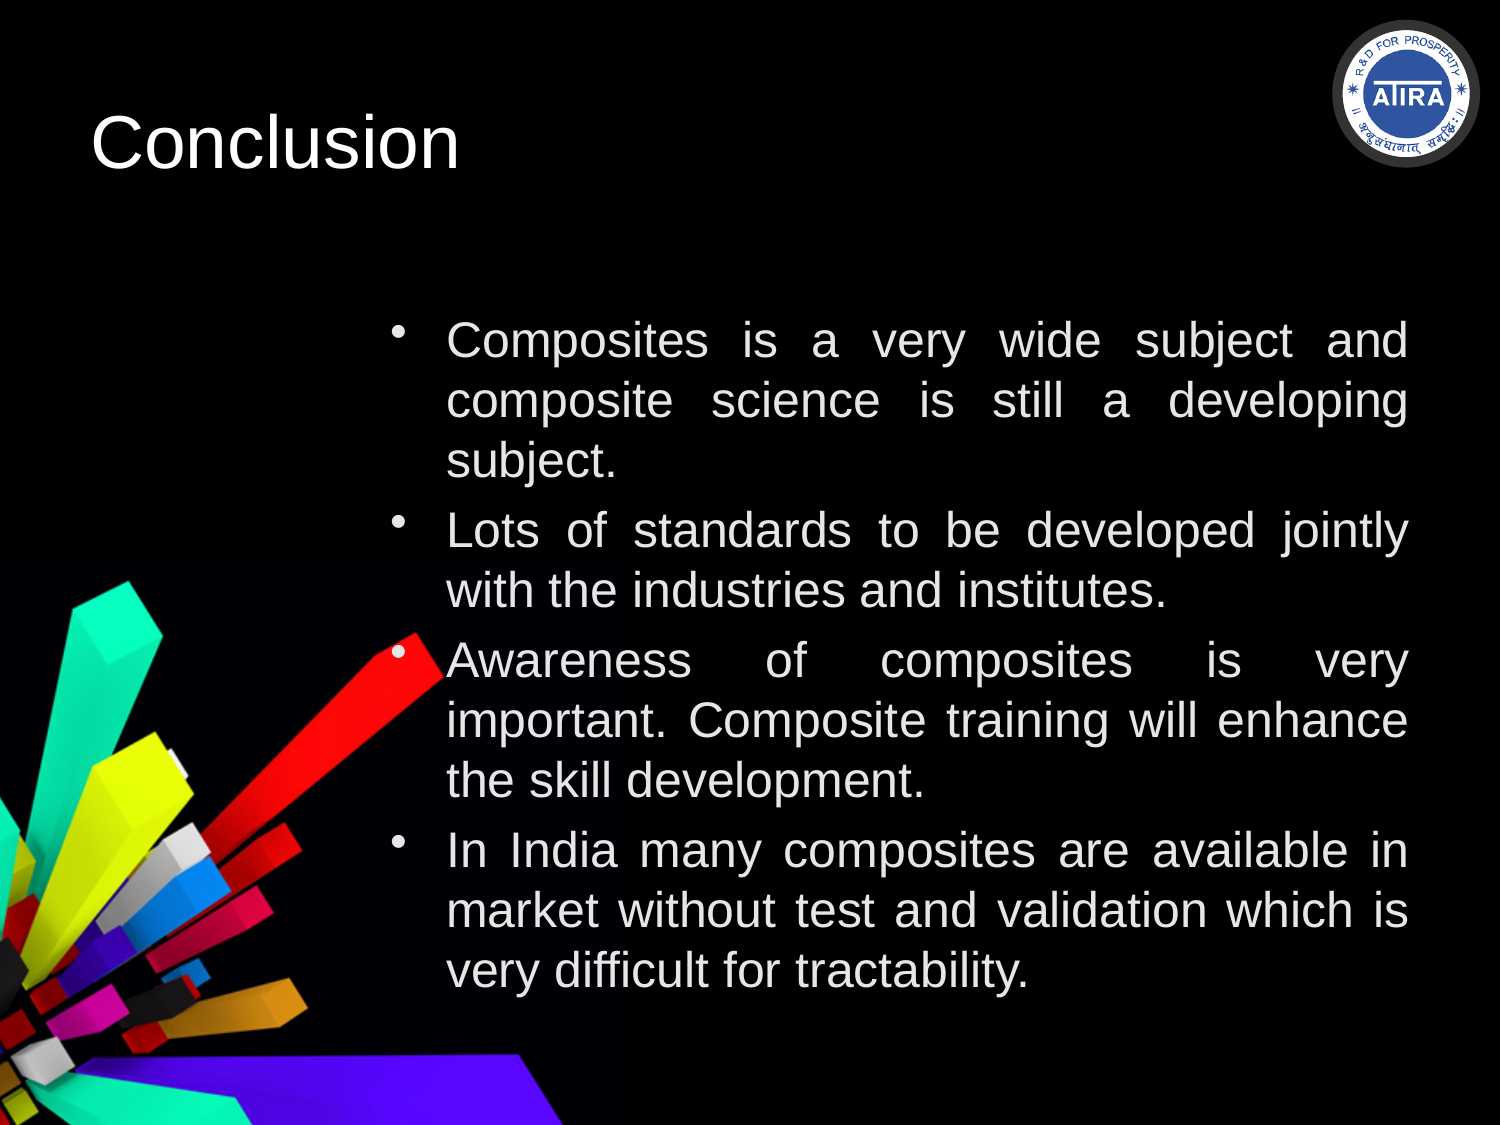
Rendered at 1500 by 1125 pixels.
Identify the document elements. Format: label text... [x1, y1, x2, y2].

picture [0, 557, 621, 1125]
list Composites is a very wide subject and composite science is still a developing subject. Lots of standards to be developed jointly with the industries and institutes. Awareness of composites is very important. Composite training will enhance the skill development. In India many composites are available in market without test and validation which is very difficult for tractability. [375, 299, 1425, 1038]
title Conclusion [75, 45, 1425, 233]
picture [1337, 24, 1475, 163]
